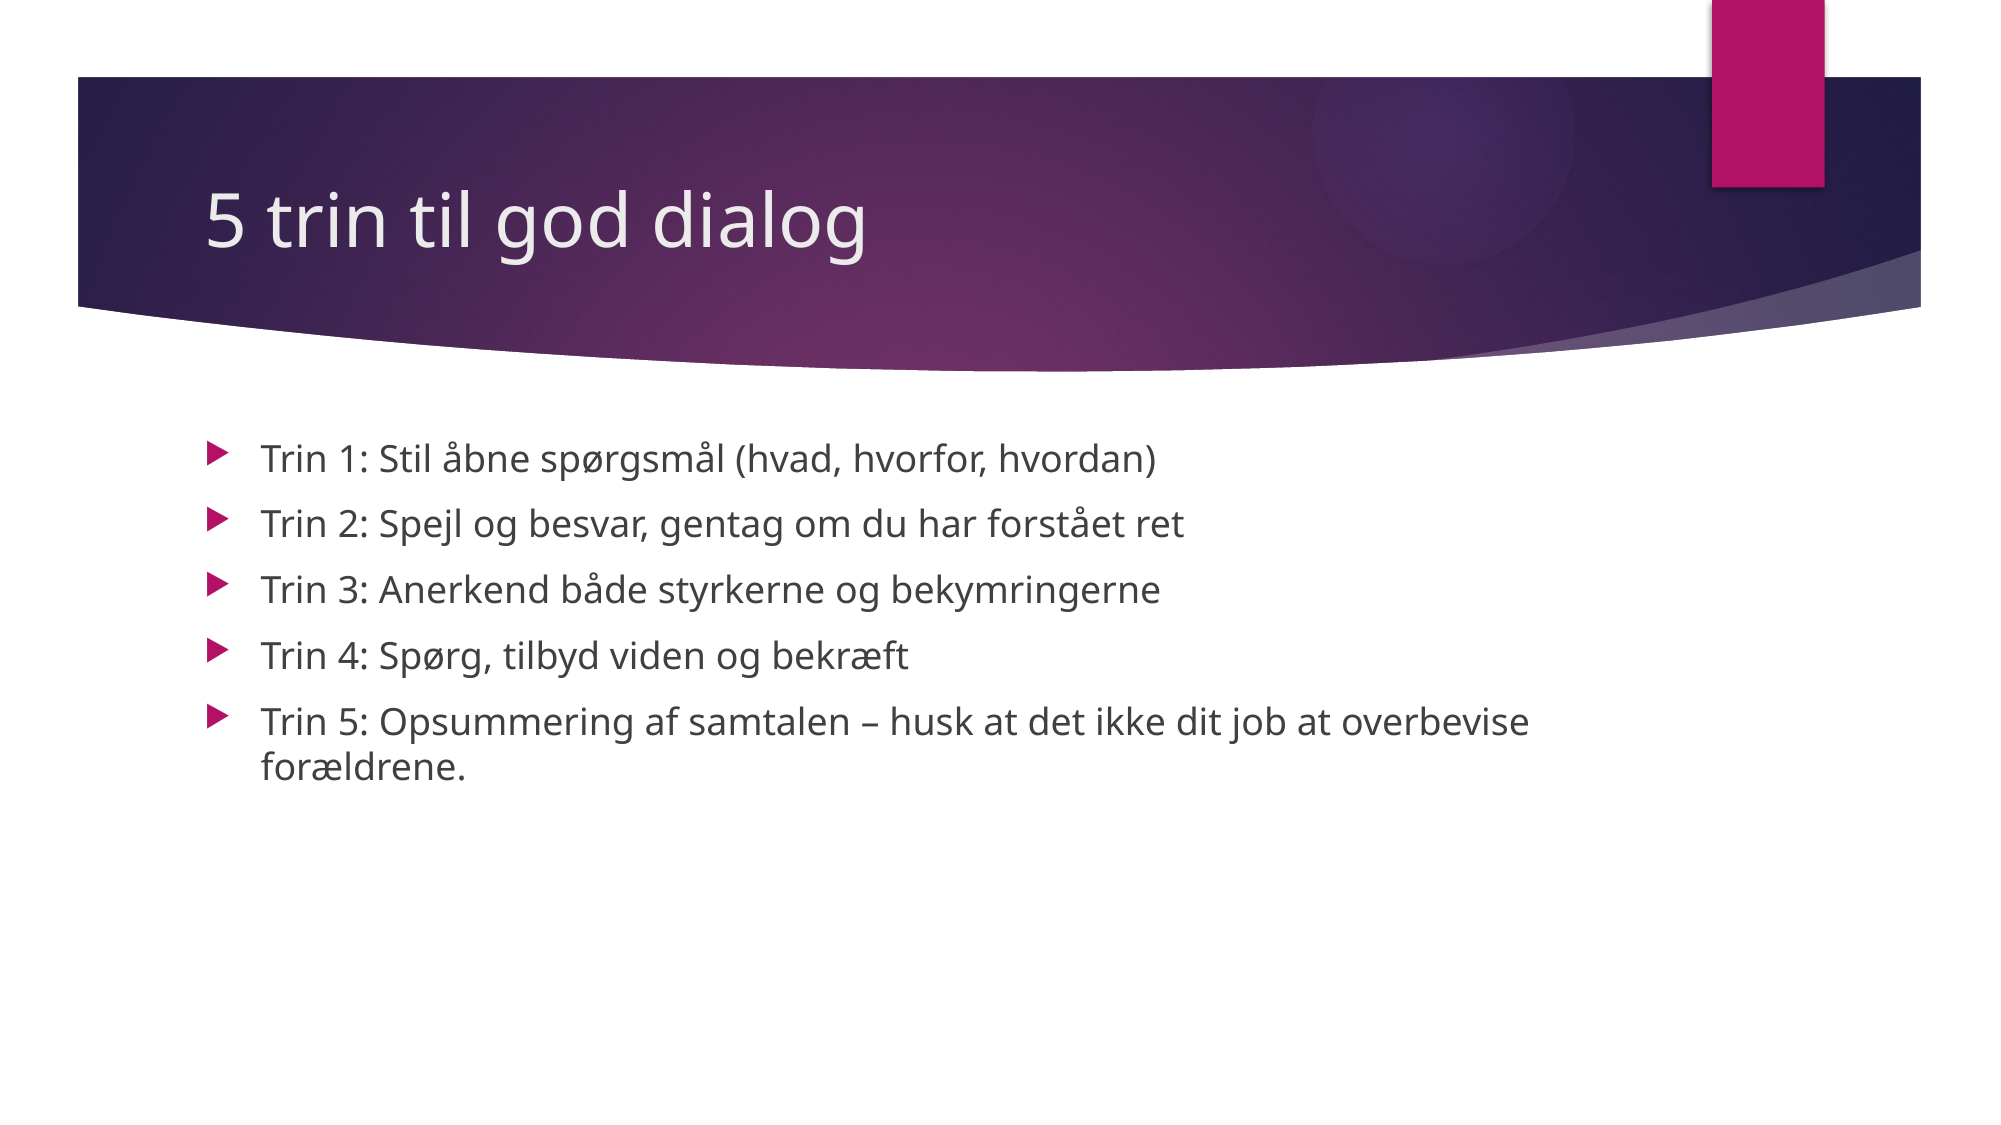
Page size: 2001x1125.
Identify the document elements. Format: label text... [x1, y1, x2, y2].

list Trin 1: Stil åbne spørgsmål (hvad, hvorfor, hvordan) Trin 2: Spejl og besvar, gentag om du har forstået ret Trin 3: Anerkend både styrkerne og bekymringerne Trin 4: Spørg, tilbyd viden og bekræft Trin 5: Opsummering af samtalen – husk at det ikke dit job at overbevise forældrene. [189, 427, 1638, 988]
title 5 trin til god dialog [189, 159, 1627, 276]
